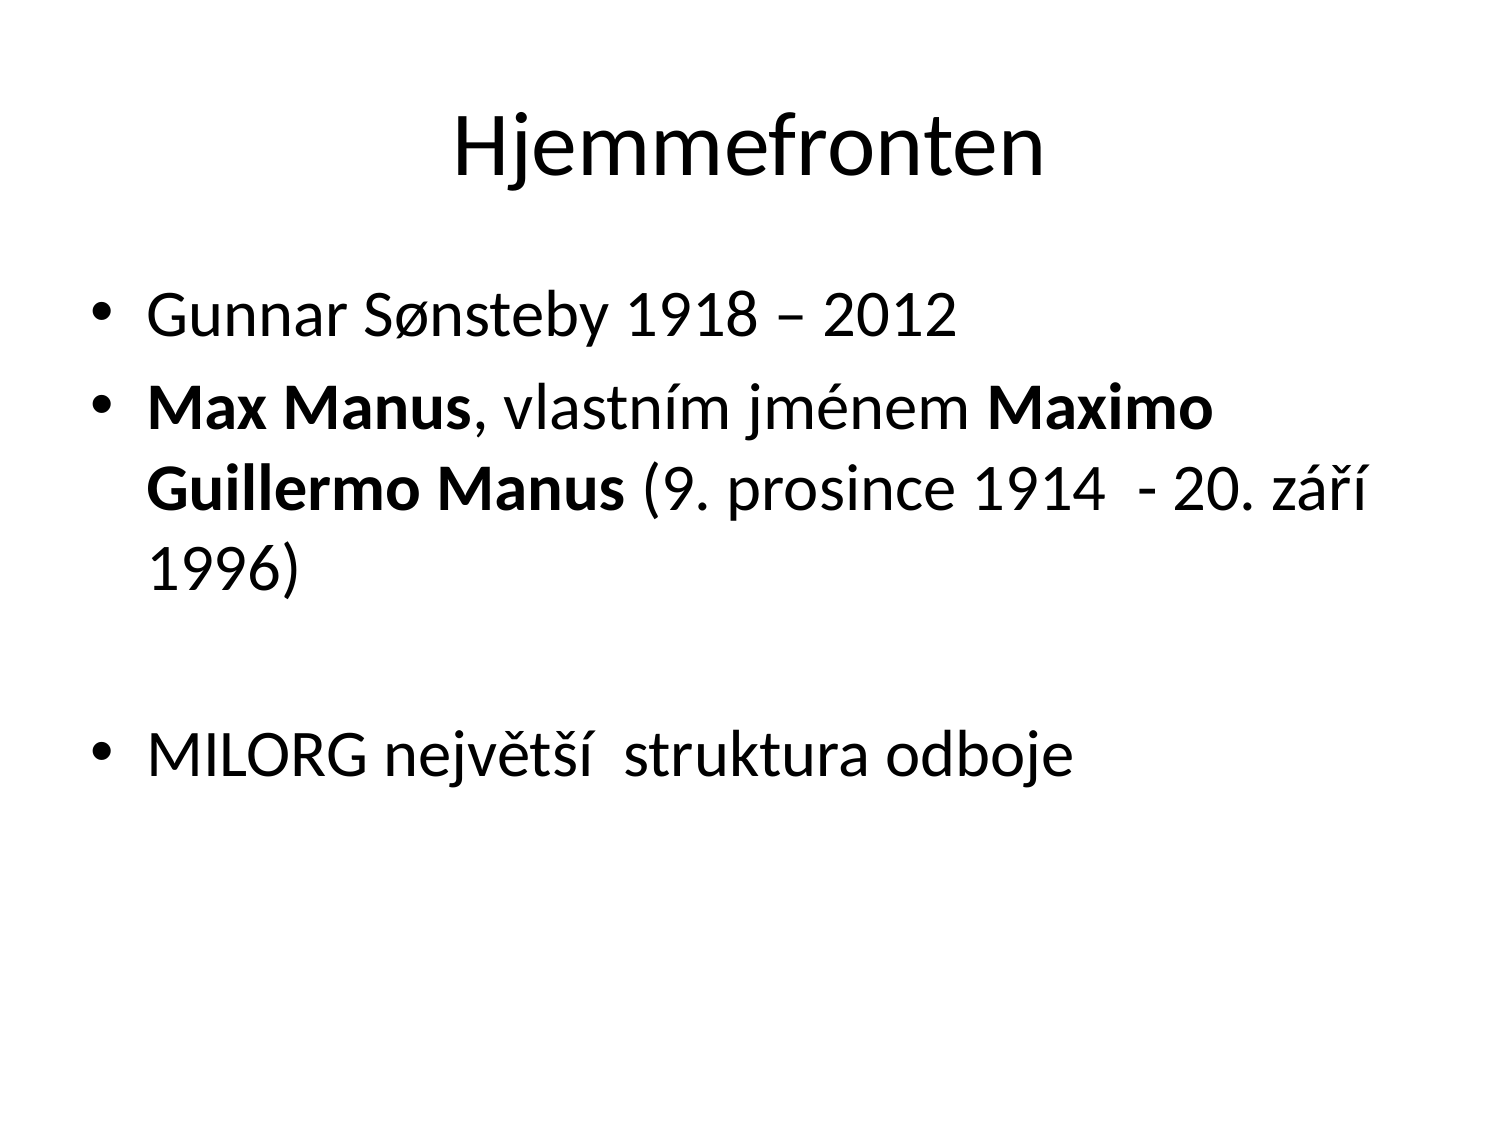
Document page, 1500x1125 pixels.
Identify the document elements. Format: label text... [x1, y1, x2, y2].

list Gunnar Sønsteby 1918 – 2012 Max Manus, vlastním jménem Maximo Guillermo Manus (9. prosince 1914 - 20. září 1996) MILORG největší struktura odboje [75, 262, 1425, 1005]
title Hjemmefronten [75, 45, 1425, 233]
